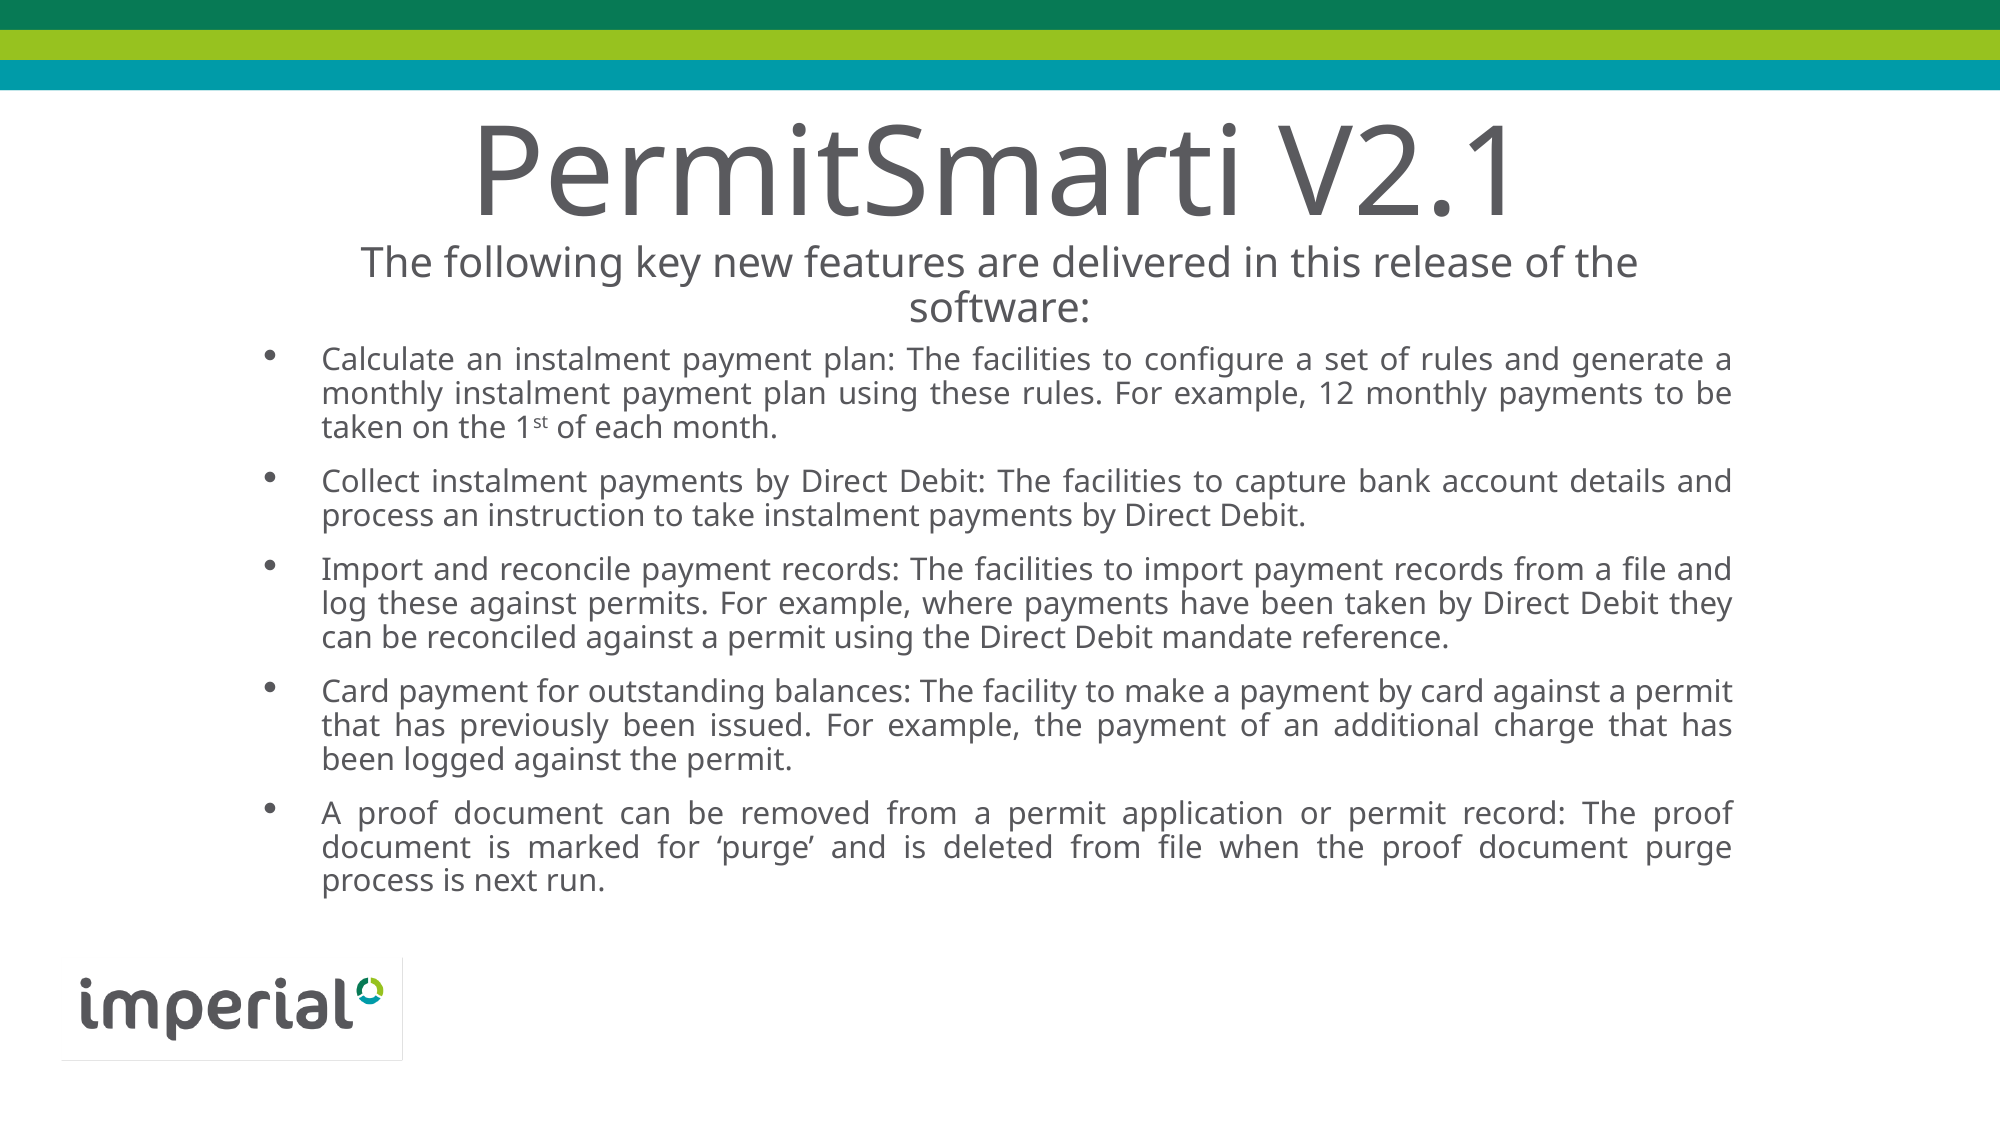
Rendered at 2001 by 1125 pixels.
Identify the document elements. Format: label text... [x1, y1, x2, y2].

title PermitSmarti V2.1 [249, 91, 1750, 233]
picture [56, 952, 407, 1065]
subtitle The following key new features are delivered in this release of the software: Calculate an instalment payment plan: The facilities to configure a set of rules and generate a monthly instalment payment plan using these rules. For example, 12 monthly payments to be taken on the 1st of each month. Collect instalment payments by Direct Debit: The facilities to capture bank account details and process an instruction to take instalment payments by Direct Debit. Import and reconcile payment records: The facilities to import payment records from a file and log these against permits. For example, where payments have been taken by Direct Debit they can be reconciled against a permit using the Direct Debit mandate reference. Card payment for outstanding balances: The facility to make a payment by card against a permit that has previously been issued. For example, the payment of an additional charge that has been logged against the permit. A proof document can be removed from a permit application or permit record: The proof document is marked for ‘purge’ and is deleted from file when the proof document purge process is next run. [249, 233, 1750, 969]
